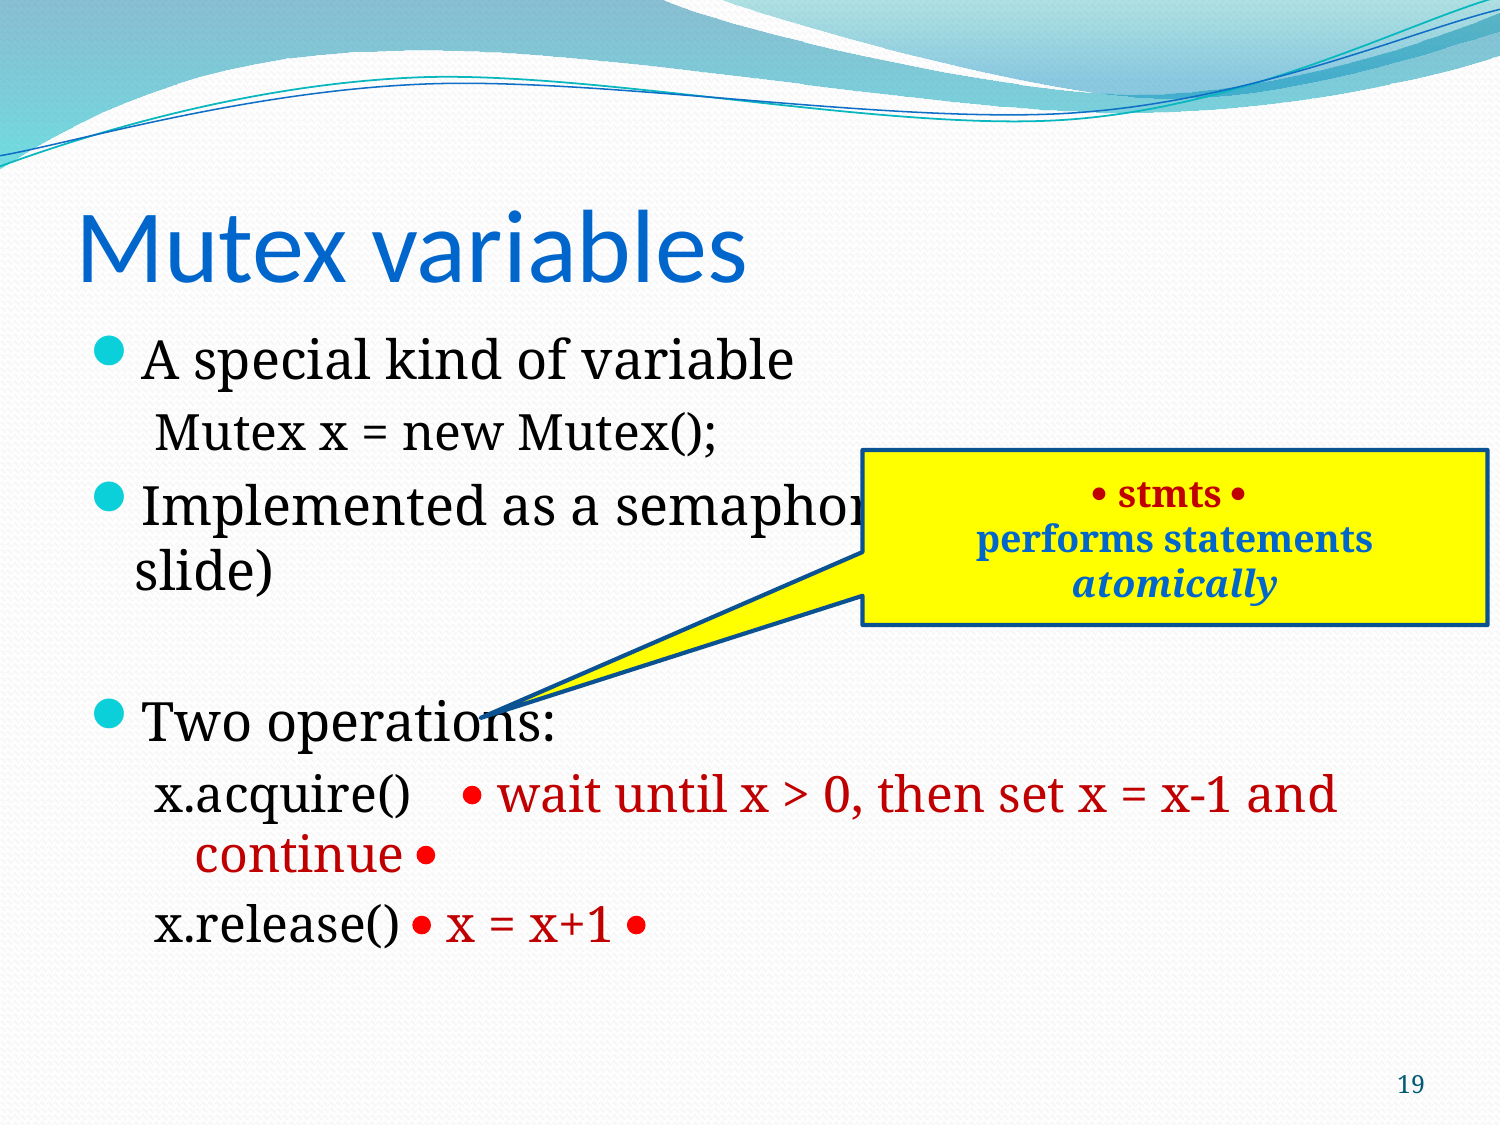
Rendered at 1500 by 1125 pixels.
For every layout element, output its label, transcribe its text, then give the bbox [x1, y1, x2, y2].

title Mutex variables [75, 115, 1425, 303]
list A special kind of variable Mutex x = new Mutex(); Implemented as a semaphore initialized to 1 (next slide) Two operations: x.acquire()  wait until x > 0, then set x = x-1 and continue  x.release()  x = x+1  [75, 317, 1500, 1038]
text_box  stmts  performs statements atomically [478, 447, 1490, 720]
slide_number 19 [1299, 1042, 1425, 1103]
